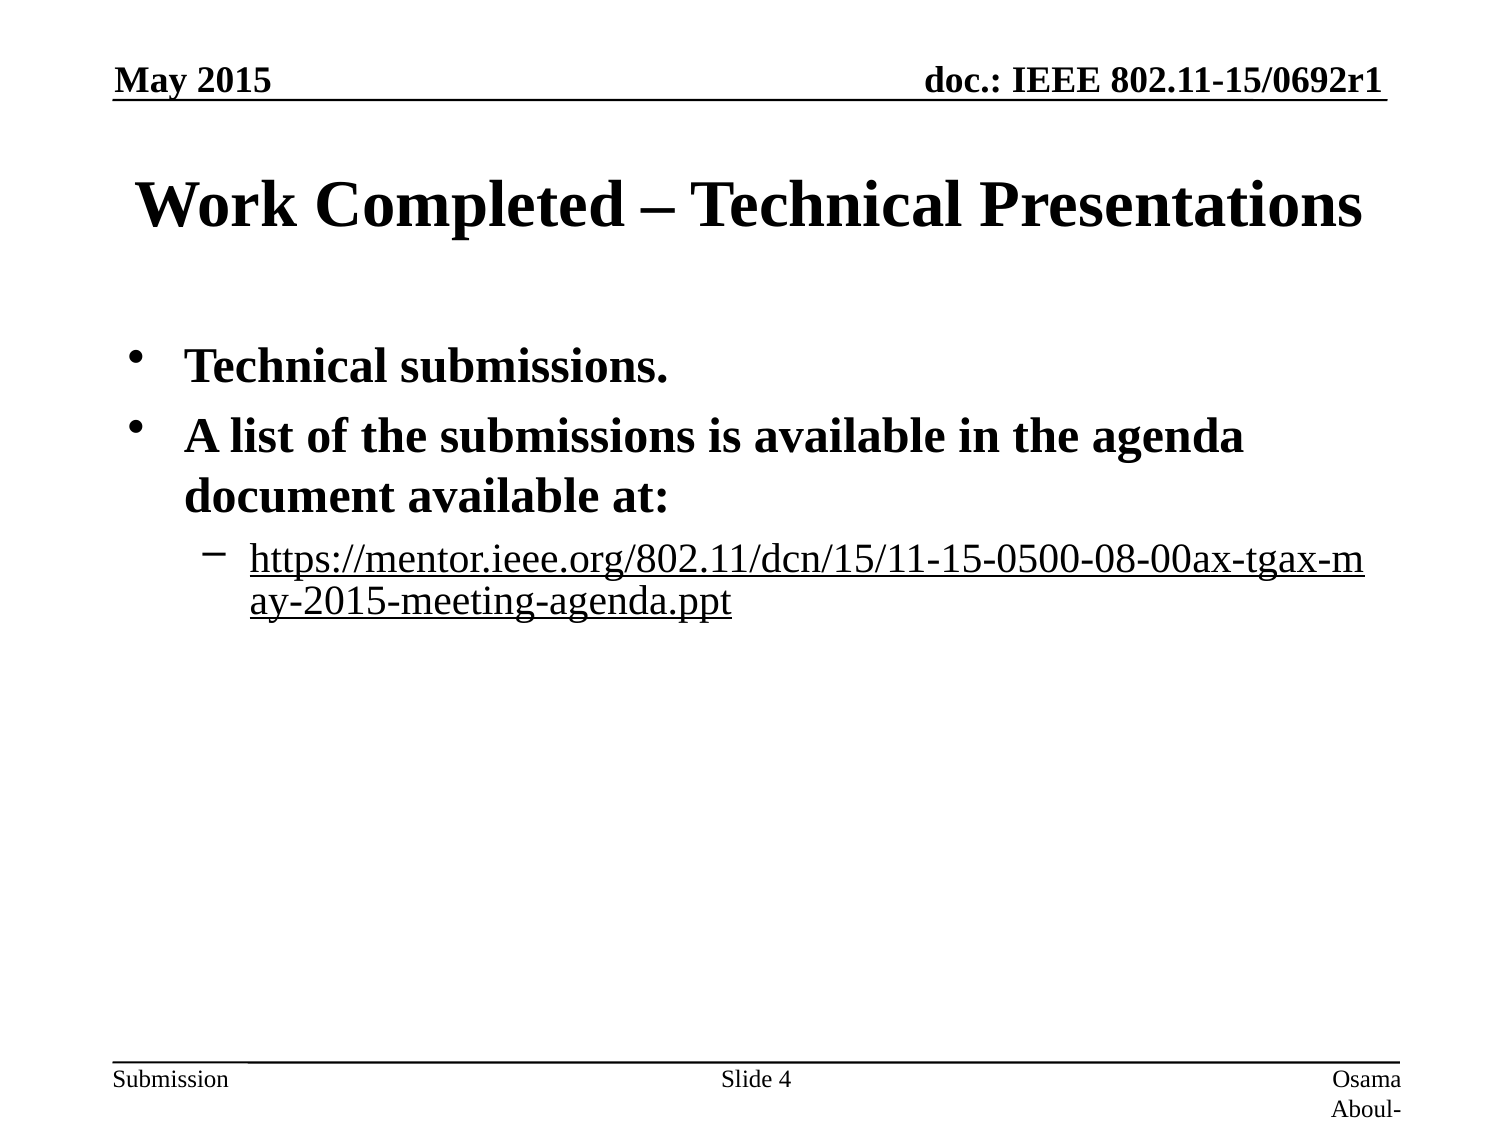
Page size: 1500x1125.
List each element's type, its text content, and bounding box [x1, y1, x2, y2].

title Work Completed – Technical Presentations [112, 112, 1388, 288]
footer Osama Aboul-Magd (Huawei Technologies) [1324, 1061, 1402, 1093]
list Technical submissions. A list of the submissions is available in the agenda document available at: https://mentor.ieee.org/802.11/dcn/15/11-15-0500-08-00ax-tgax-may-2015-meeting-agenda.ppt [112, 324, 1388, 1001]
slide_number Slide 4 [712, 1061, 800, 1093]
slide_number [114, 54, 335, 101]
